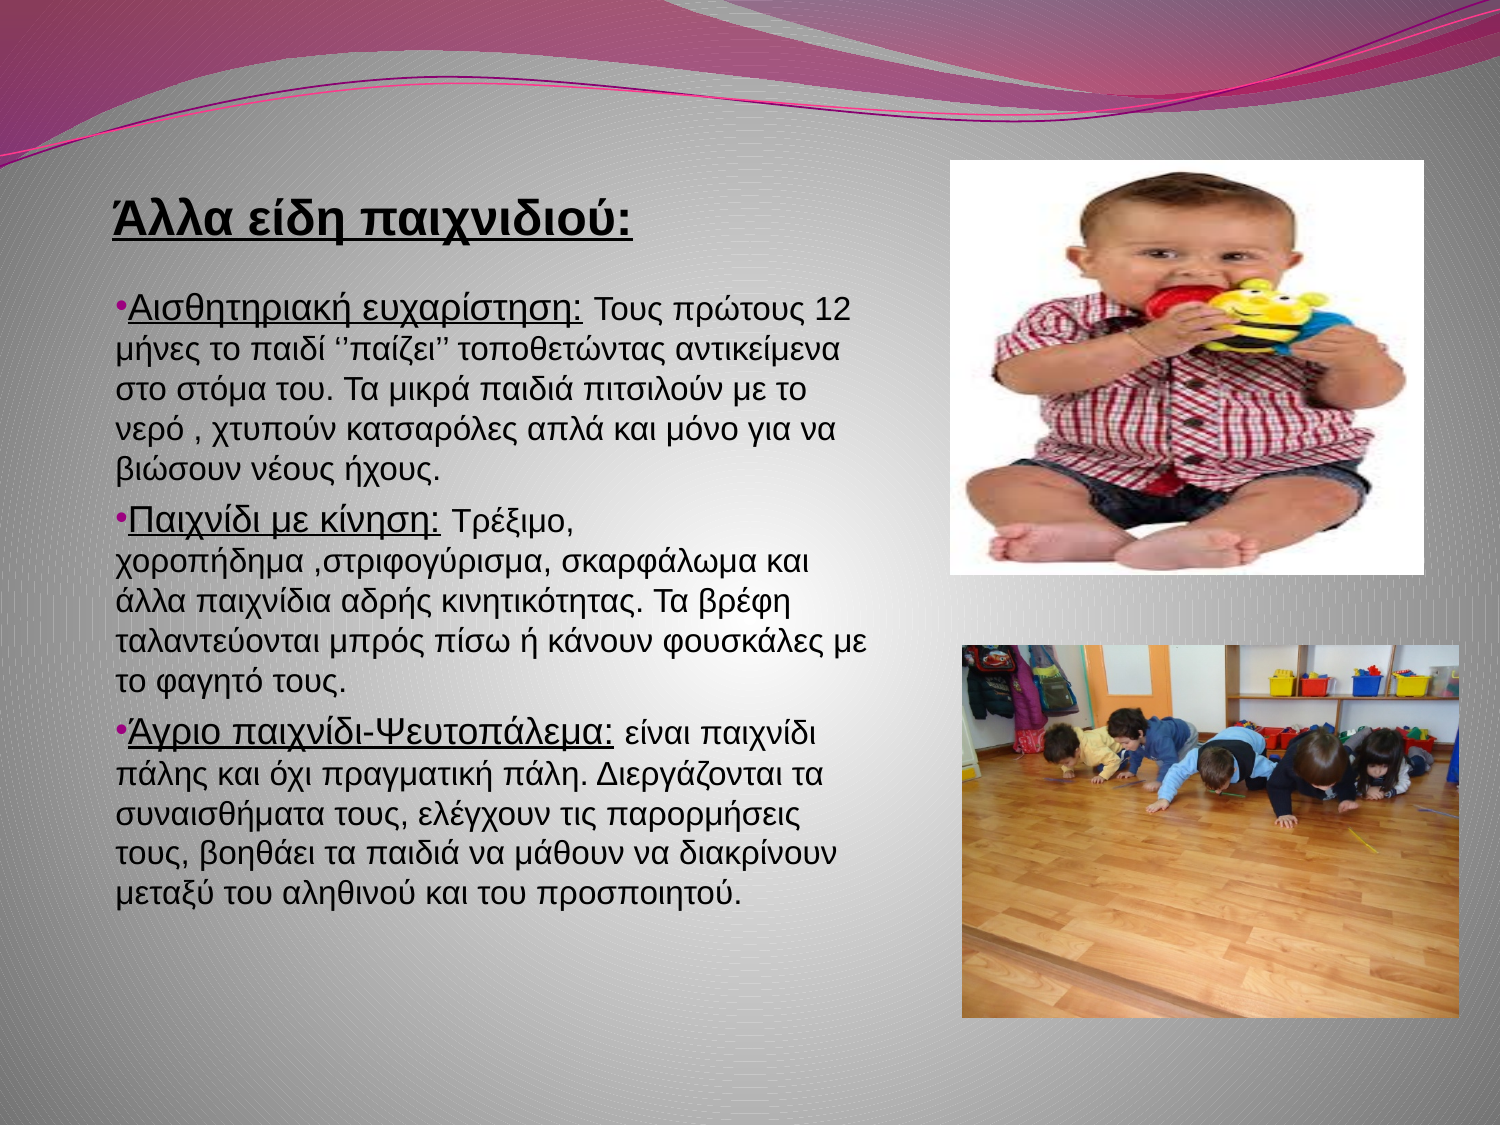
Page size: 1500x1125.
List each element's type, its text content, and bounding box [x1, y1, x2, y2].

title Άλλα είδη παιχνιδιού: [112, 54, 880, 246]
list Αισθητηριακή ευχαρίστηση: Τους πρώτους 12 μήνες το παιδί ‘’παίζει’’ τοποθετώντας αντικείμενα στο στόμα του. Τα μικρά παιδιά πιτσιλούν με το νερό , χτυπούν κατσαρόλες απλά και μόνο για να βιώσουν νέους ήχους. Παιχνίδι με κίνηση: Τρέξιμο, χοροπήδημα ,στριφογύρισμα, σκαρφάλωμα και άλλα παιχνίδια αδρής κινητικότητας. Τα βρέφη ταλαντεύονται μπρός πίσω ή κάνουν φουσκάλες με το φαγητό τους. Άγριο παιχνίδι-Ψευτοπάλεμα: είναι παιχνίδι πάλης και όχι πραγματική πάλη. Διεργάζονται τα συναισθήματα τους, ελέγχουν τις παρορμήσεις τους, βοηθάει τα παιδιά να μάθουν να διακρίνουν μεταξύ του αληθινού και του προσποιητού. [112, 275, 880, 1025]
picture [962, 644, 1459, 1018]
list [950, 160, 1424, 575]
